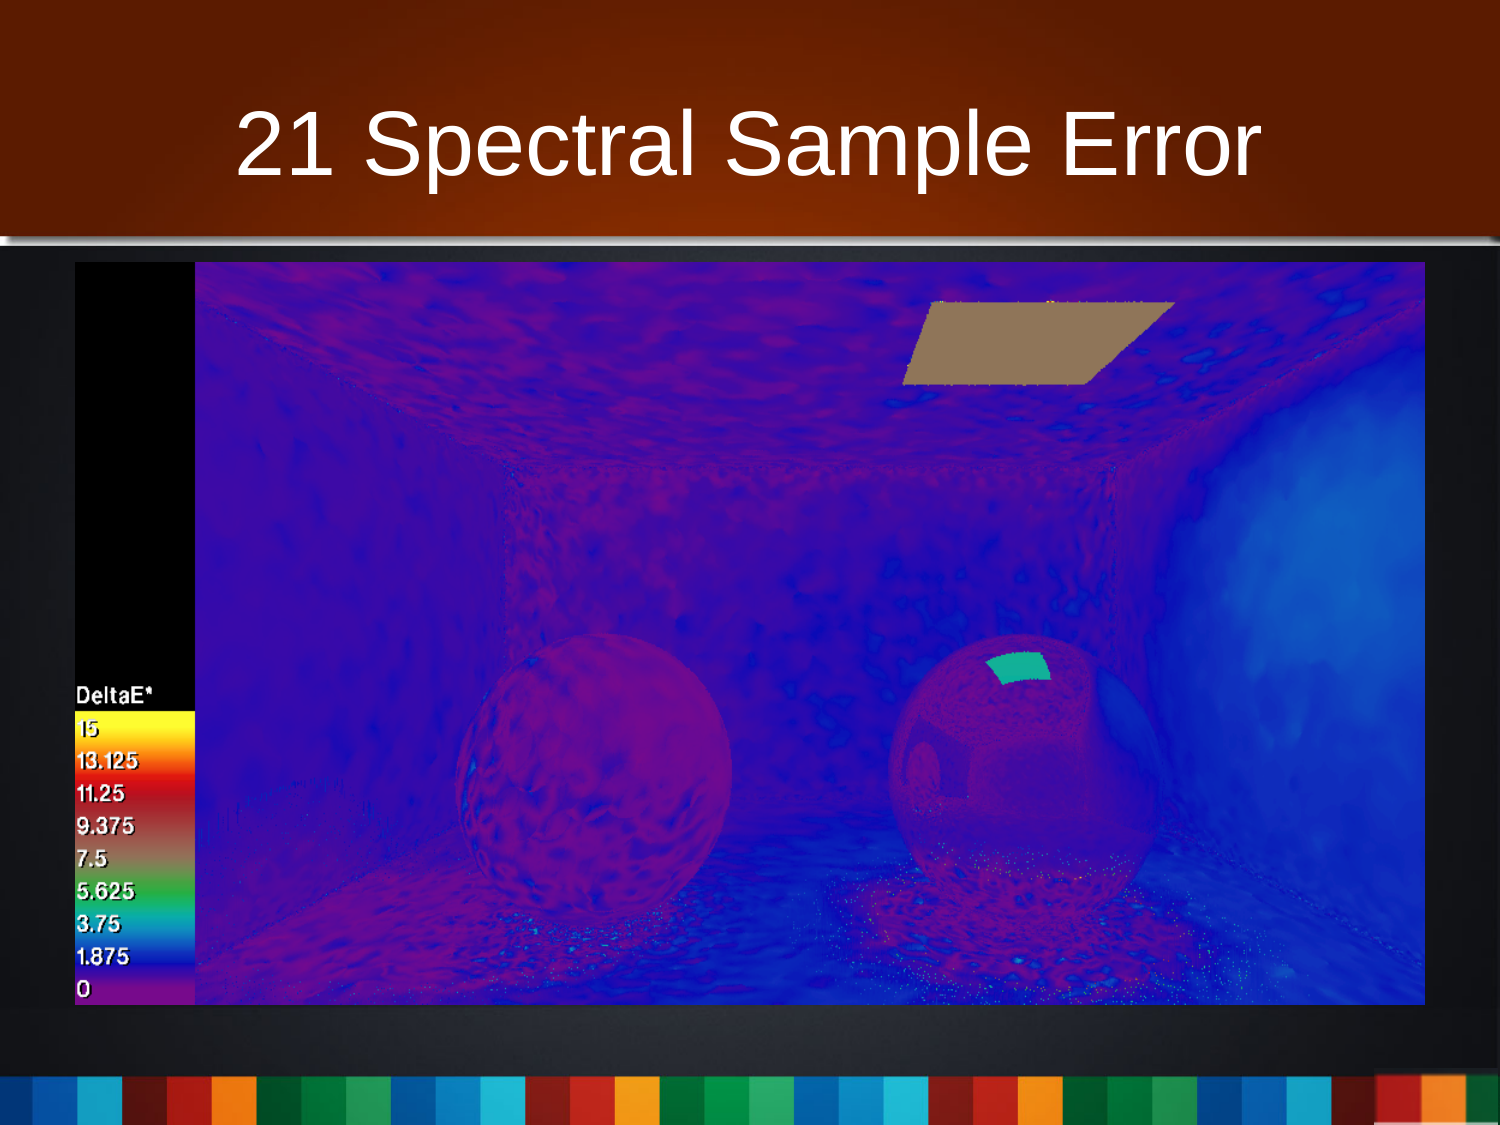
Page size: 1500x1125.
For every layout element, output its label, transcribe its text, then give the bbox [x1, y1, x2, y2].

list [74, 262, 1426, 1006]
picture [0, 0, 1500, 1125]
title 21 Spectral Sample Error [75, 45, 1425, 233]
